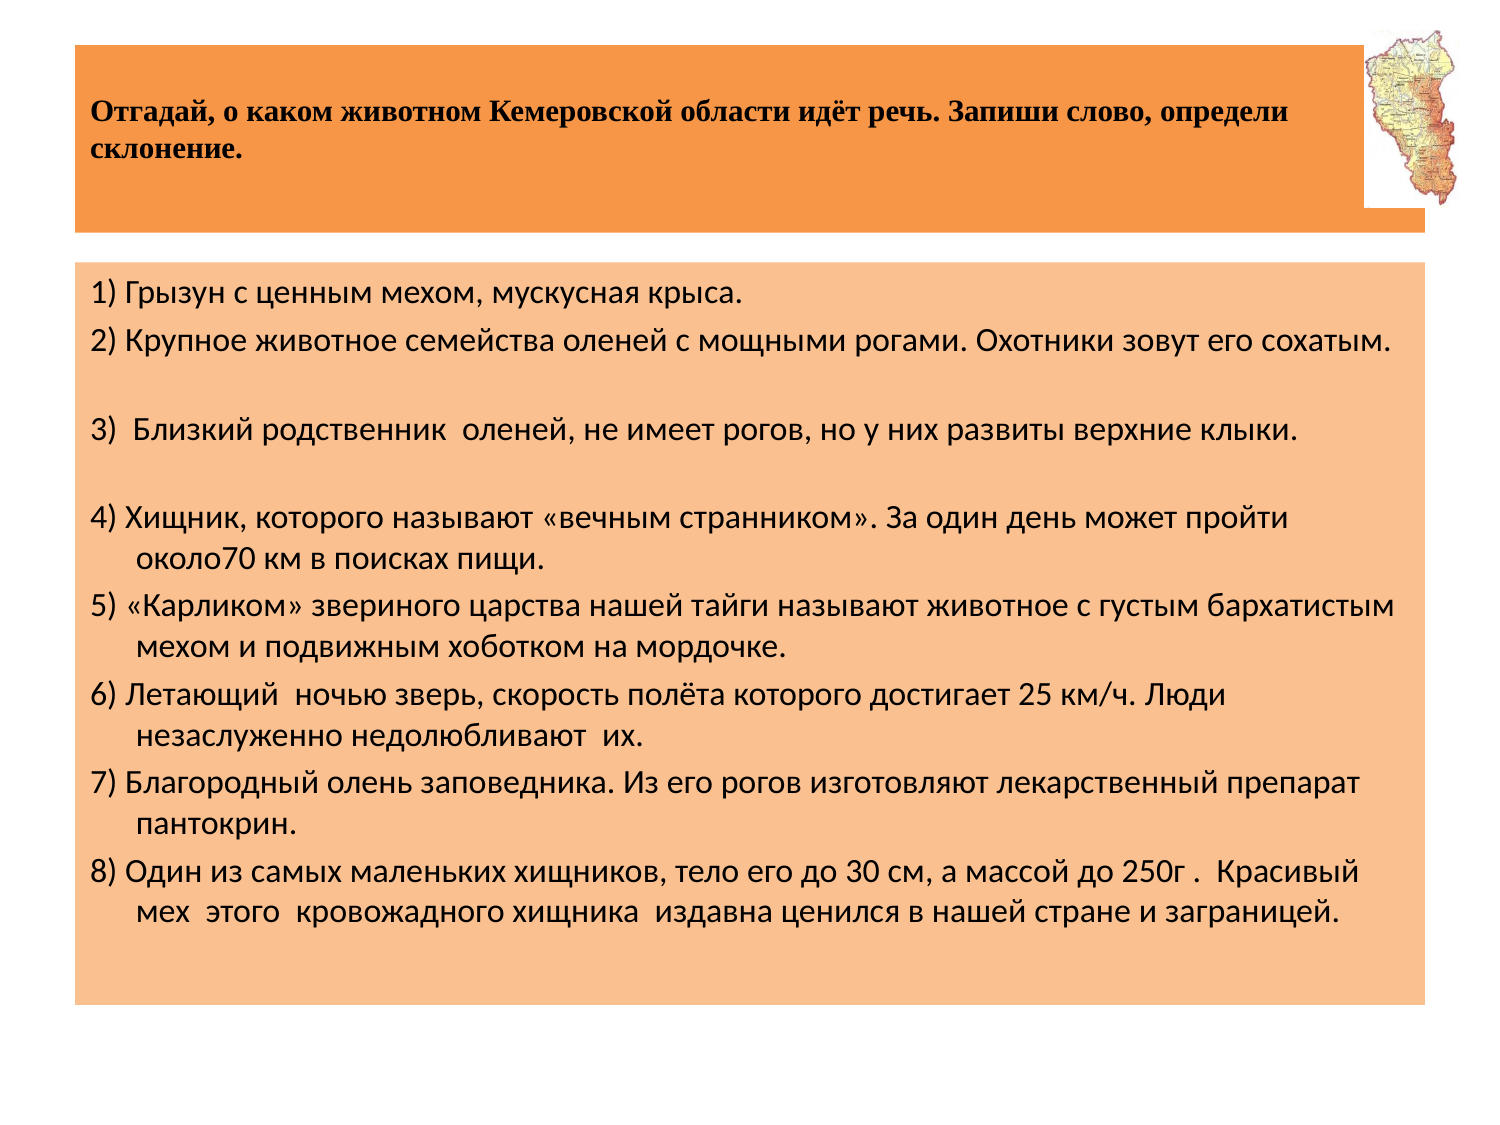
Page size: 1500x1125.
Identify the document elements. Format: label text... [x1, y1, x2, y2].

list 1) Грызун с ценным мехом, мускусная крыса. 2) Крупное животное семейства оленей с мощными рогами. Охотники зовут его сохатым. 3) Близкий родственник оленей, не имеет рогов, но у них развиты верхние клыки. 4) Хищник, которого называют «вечным странником». За один день может пройти около70 км в поисках пищи. 5) «Карликом» звериного царства нашей тайги называют животное с густым бархатистым мехом и подвижным хоботком на мордочке. 6) Летающий ночью зверь, скорость полёта которого достигает 25 км/ч. Люди незаслуженно недолюбливают их. 7) Благородный олень заповедника. Из его рогов изготовляют лекарственный препарат пантокрин. 8) Один из самых маленьких хищников, тело его до 30 см, а массой до 250г . Красивый мех этого кровожадного хищника издавна ценился в нашей стране и заграницей. [75, 262, 1425, 1005]
title Отгадай, о каком животном Кемеровской области идёт речь. Запиши слово, определи склонение. [75, 45, 1425, 233]
picture [1363, 30, 1459, 209]
